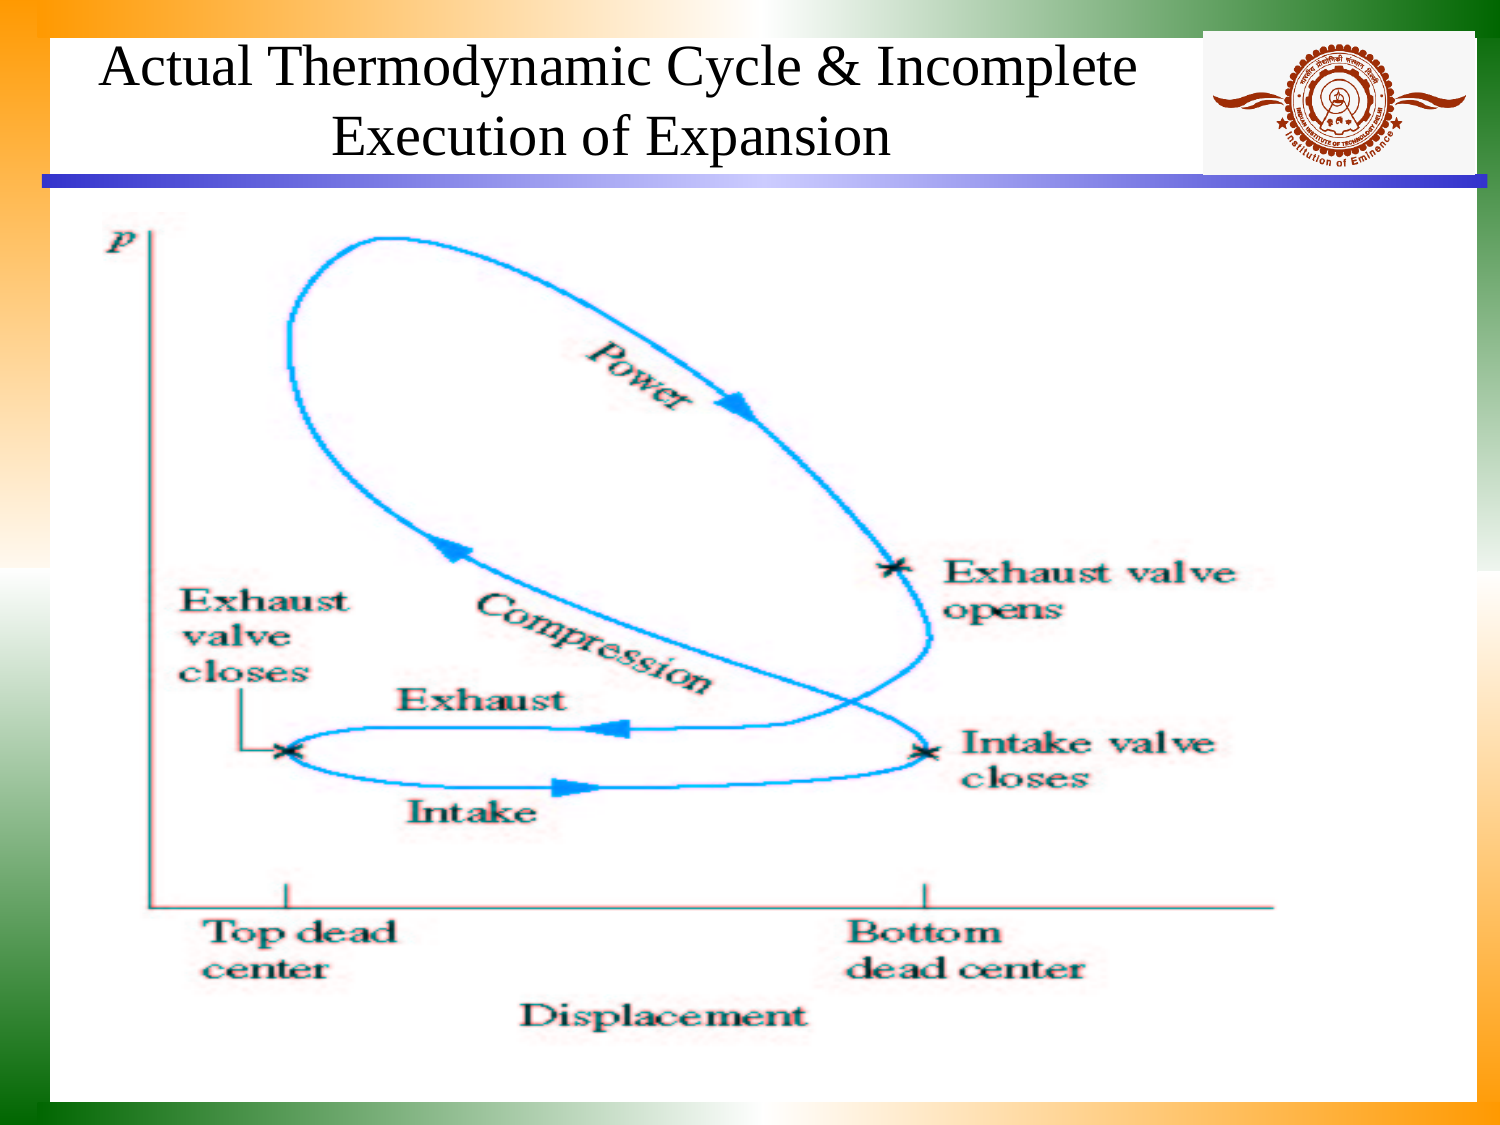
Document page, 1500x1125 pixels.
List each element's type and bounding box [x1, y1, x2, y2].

text_box [0, 0, 1500, 1125]
